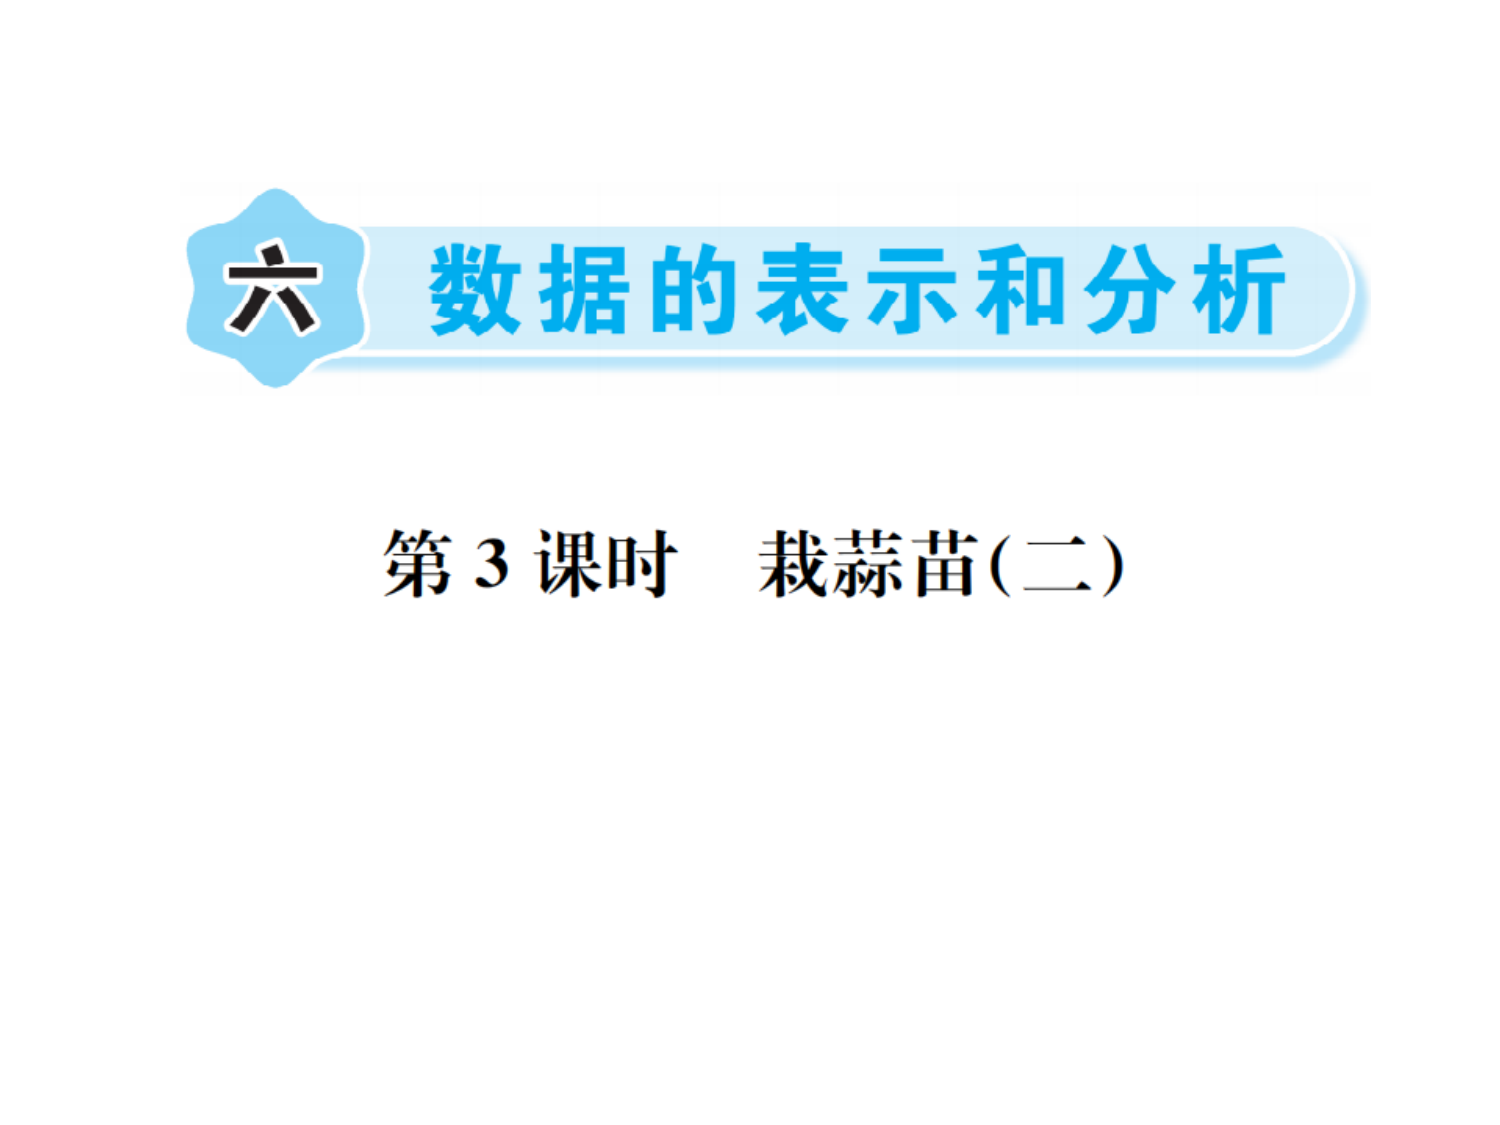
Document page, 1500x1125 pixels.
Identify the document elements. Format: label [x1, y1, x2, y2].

picture [363, 510, 1136, 614]
picture [159, 172, 1371, 406]
